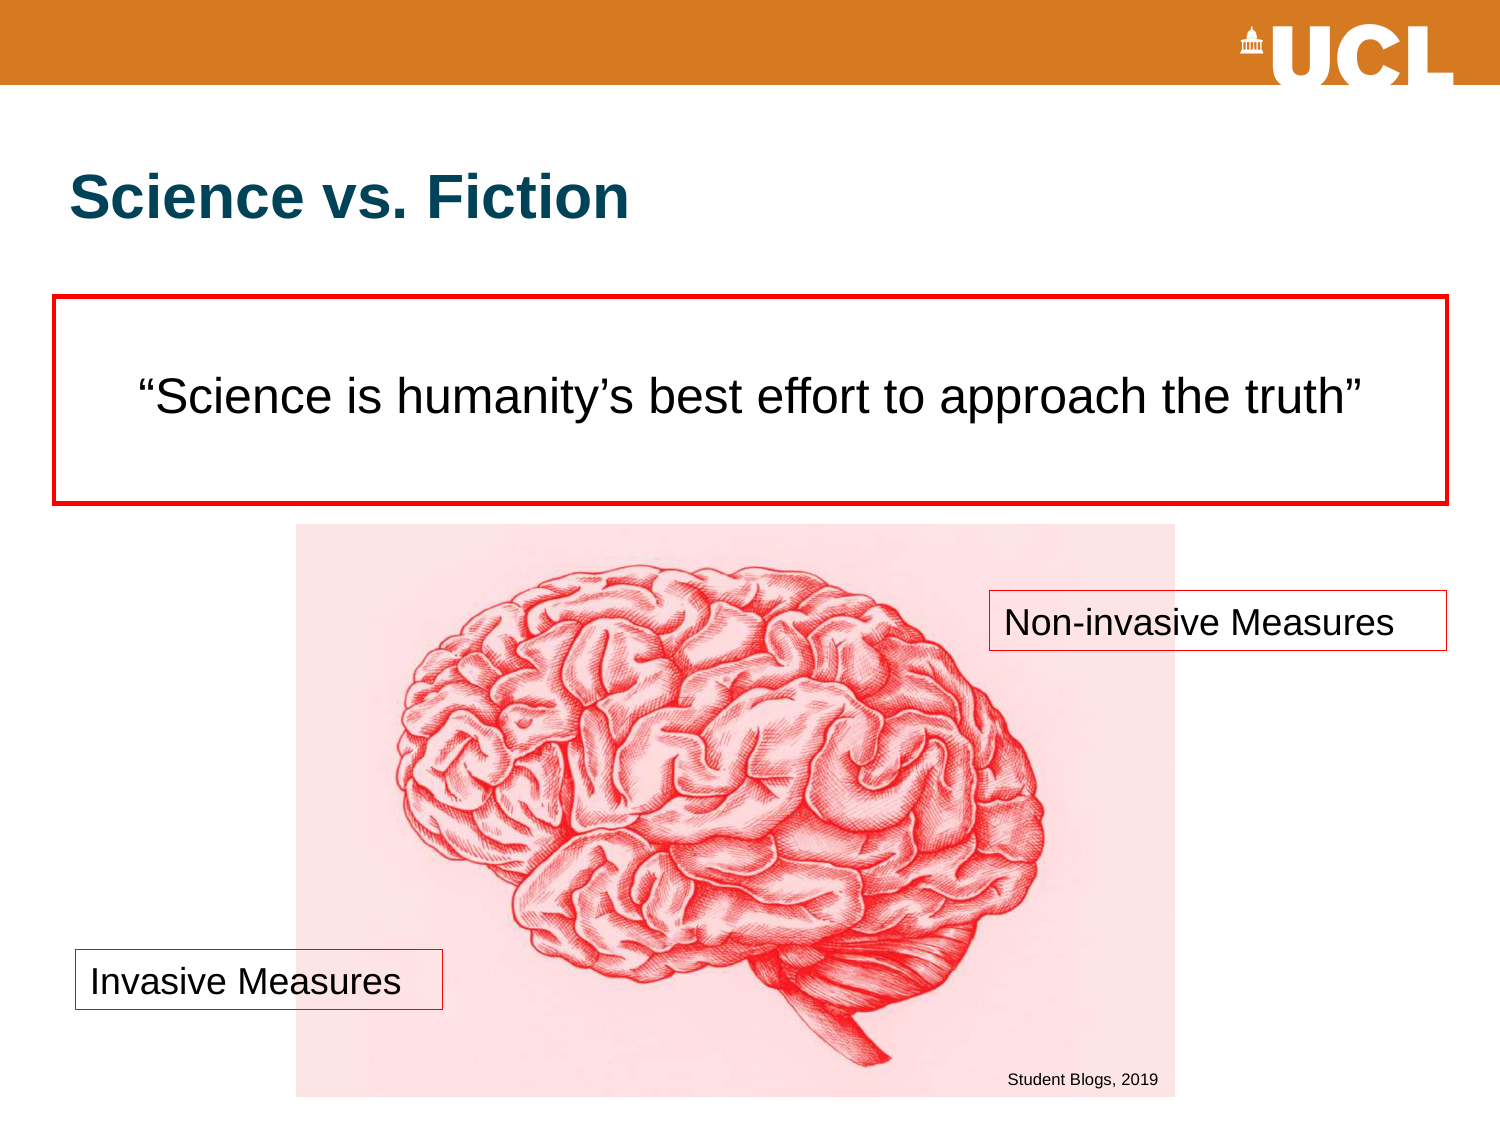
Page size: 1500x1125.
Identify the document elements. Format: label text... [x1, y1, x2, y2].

picture [296, 524, 1176, 1097]
picture [0, 0, 1500, 85]
list “Science is humanity’s best effort to approach the truth” [53, 296, 1448, 504]
text_box Invasive Measures [75, 949, 291, 1010]
text_box Non-invasive Measures [1180, 590, 1447, 651]
title Science vs. Fiction [53, 148, 1448, 296]
